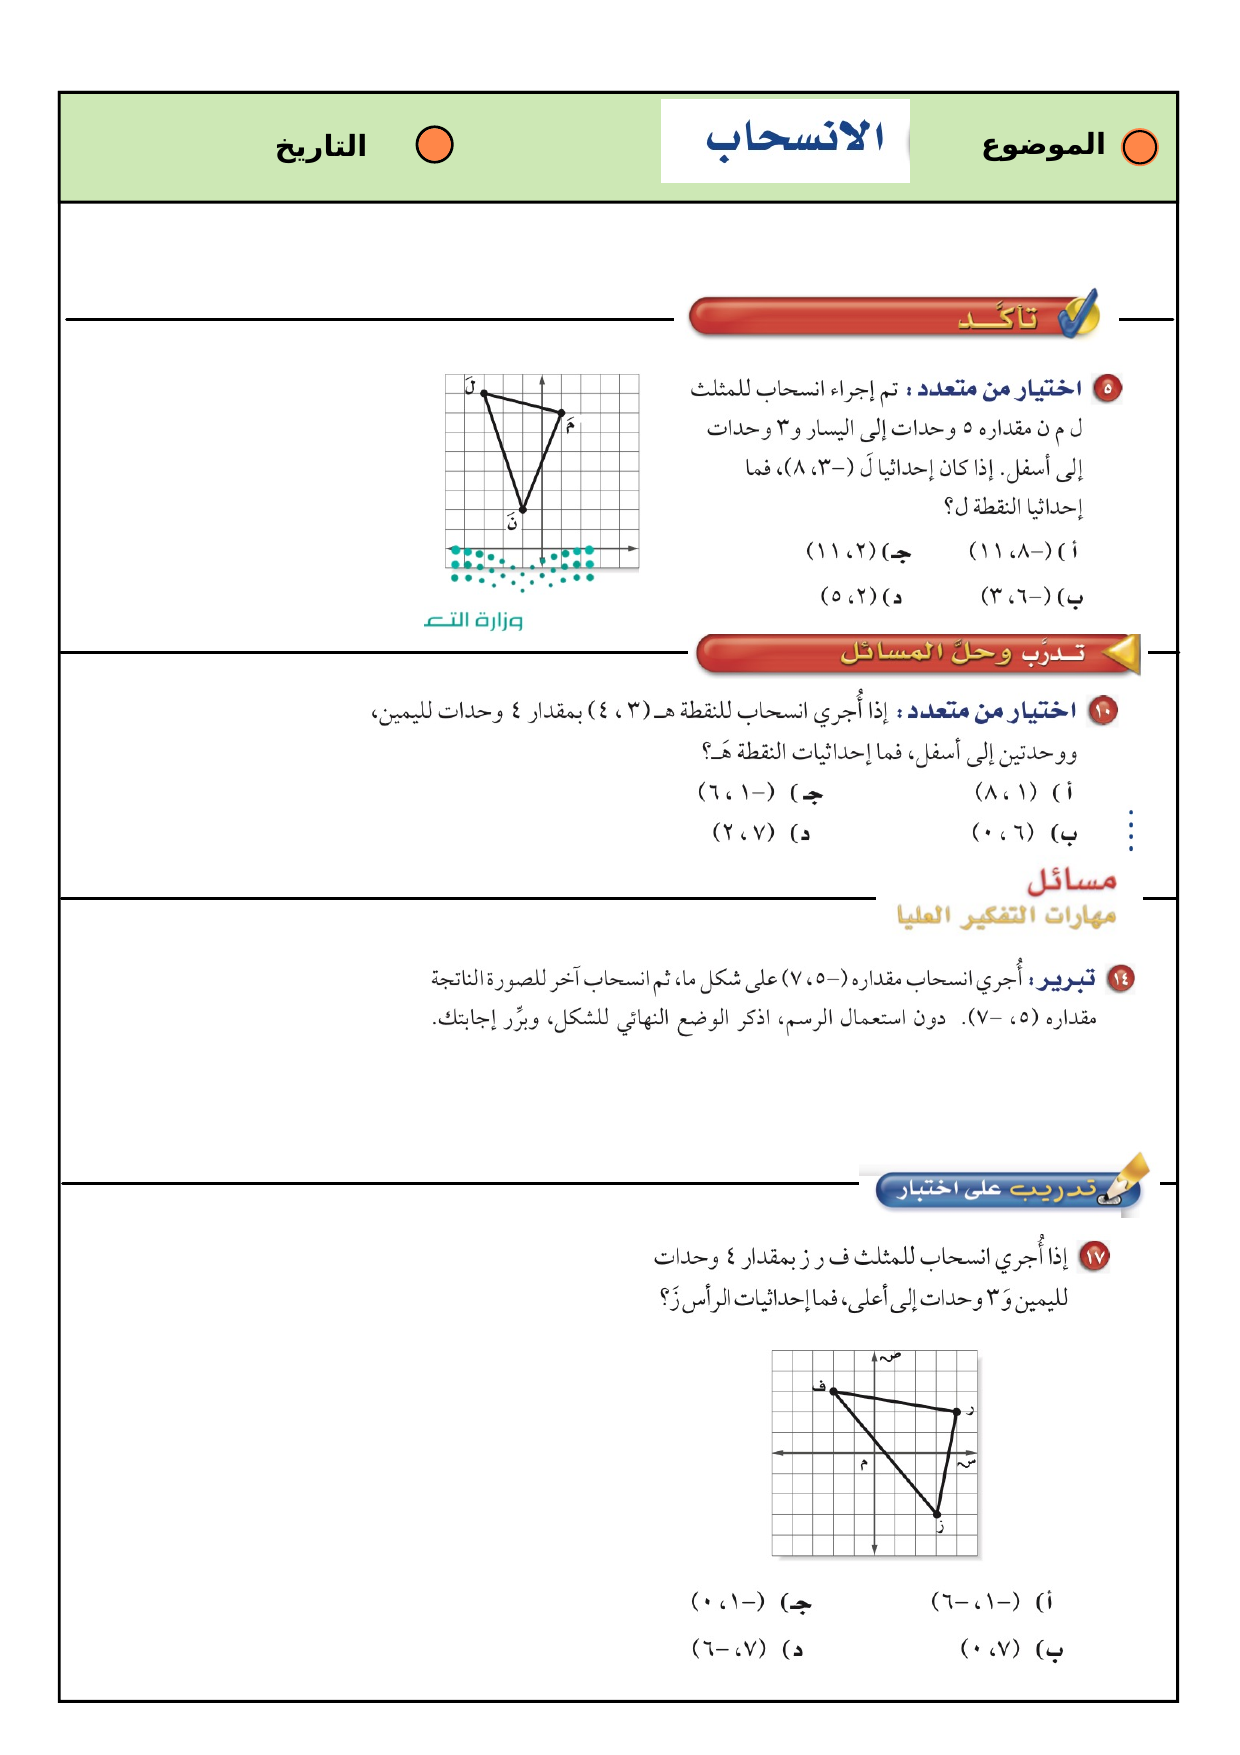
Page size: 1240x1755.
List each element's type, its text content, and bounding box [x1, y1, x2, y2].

text_box [1123, 131, 1157, 164]
text_box [415, 125, 454, 164]
text_box التاريخ [274, 133, 368, 163]
text_box [57, 90, 1180, 204]
picture [423, 954, 1149, 1038]
text_box [57, 204, 1180, 1703]
picture [876, 855, 1143, 948]
picture [661, 98, 911, 183]
text_box [61, 94, 1176, 200]
text_box [1120, 128, 1159, 167]
picture [674, 283, 1119, 351]
picture [859, 1140, 1160, 1219]
text_box [418, 128, 451, 161]
text_box الموضوع [981, 130, 1107, 161]
picture [638, 1233, 1113, 1687]
picture [348, 353, 1148, 852]
